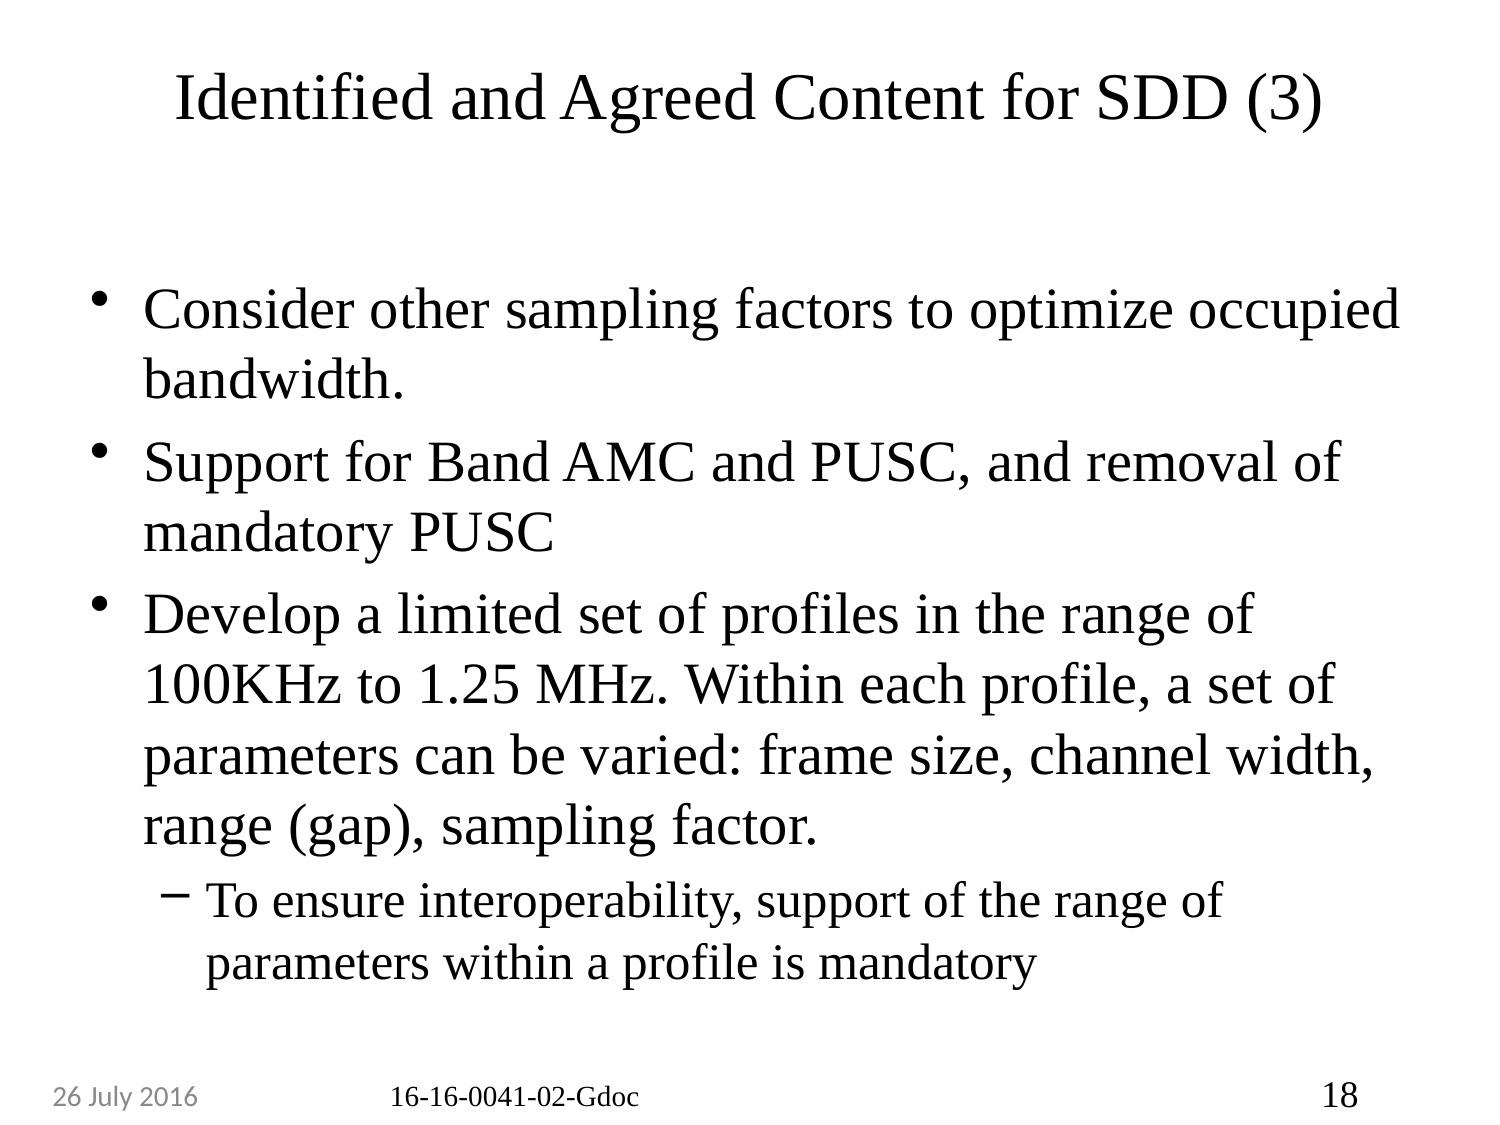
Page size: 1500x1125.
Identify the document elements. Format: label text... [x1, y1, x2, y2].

title Identified and Agreed Content for SDD (3) [75, 45, 1425, 233]
list Consider other sampling factors to optimize occupied bandwidth. Support for Band AMC and PUSC, and removal of mandatory PUSC Develop a limited set of profiles in the range of 100KHz to 1.25 MHz. Within each profile, a set of parameters can be varied: frame size, channel width, range (gap), sampling factor. To ensure interoperability, support of the range of parameters within a profile is mandatory [75, 262, 1425, 1005]
